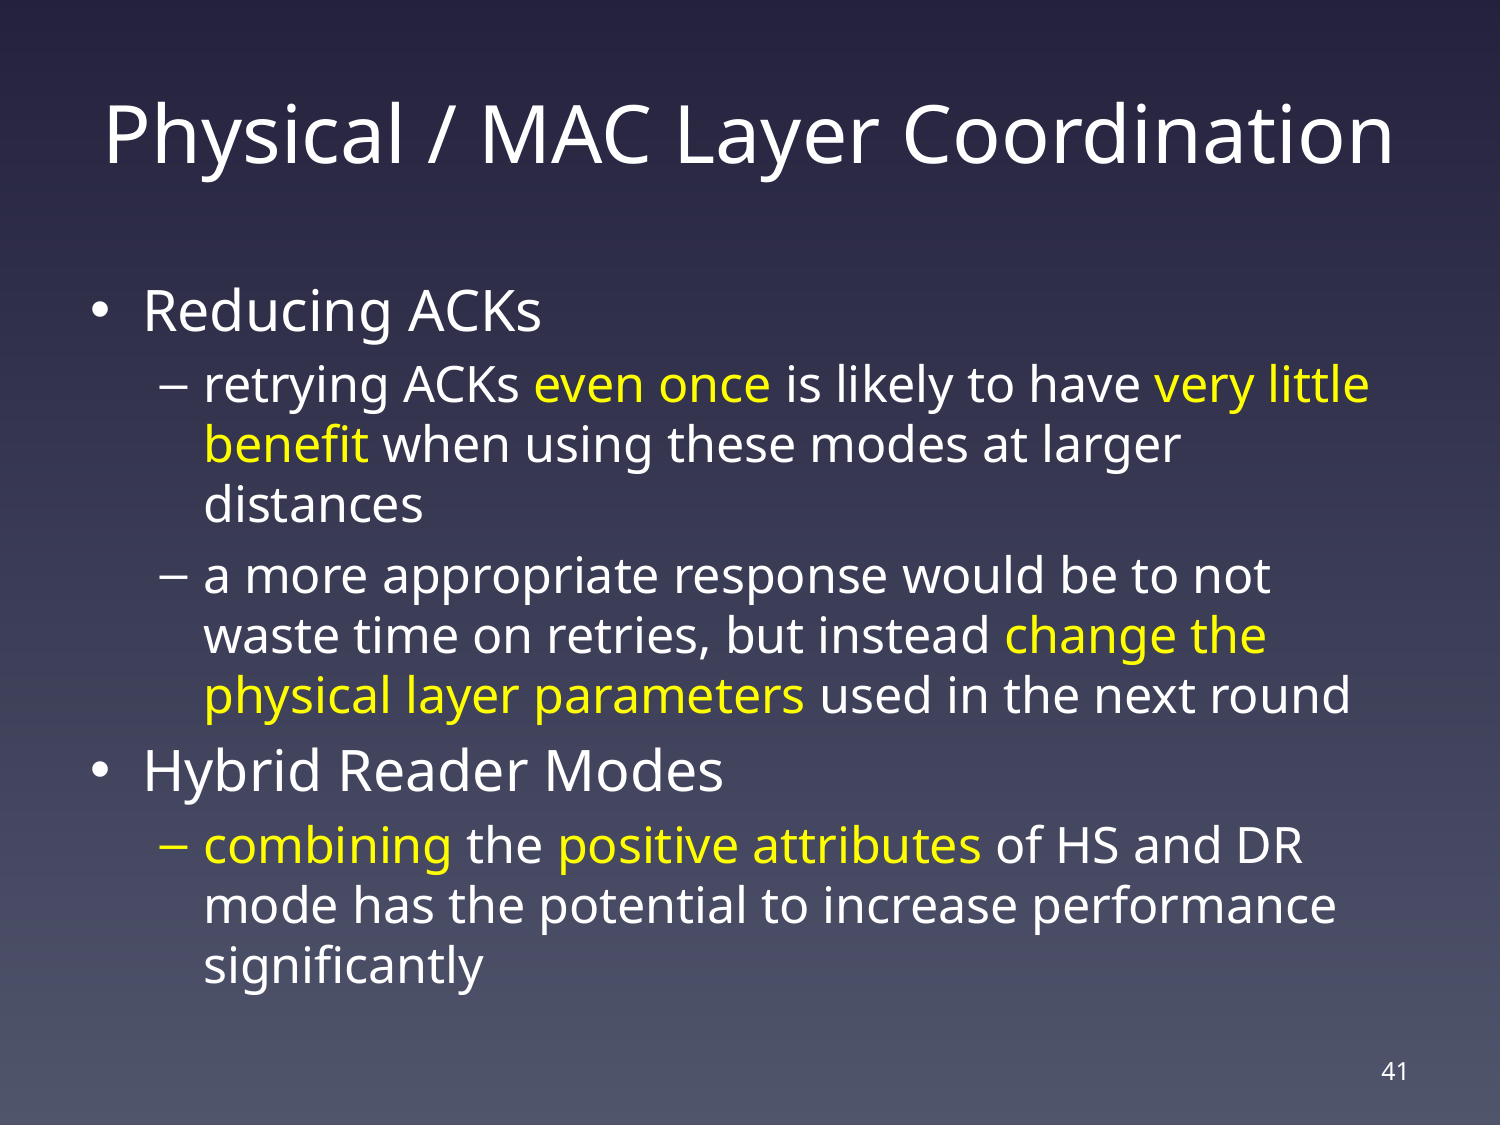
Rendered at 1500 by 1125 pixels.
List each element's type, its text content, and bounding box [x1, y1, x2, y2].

slide_number 41 [1074, 1042, 1425, 1103]
title Physical / MAC Layer Coordination [75, 75, 1425, 262]
list Reducing ACKs retrying ACKs even once is likely to have very little benefit when using these modes at larger distances a more appropriate response would be to not waste time on retries, but instead change the physical layer parameters used in the next round Hybrid Reader Modes combining the positive attributes of HS and DR mode has the potential to increase performance significantly [75, 262, 1425, 1005]
